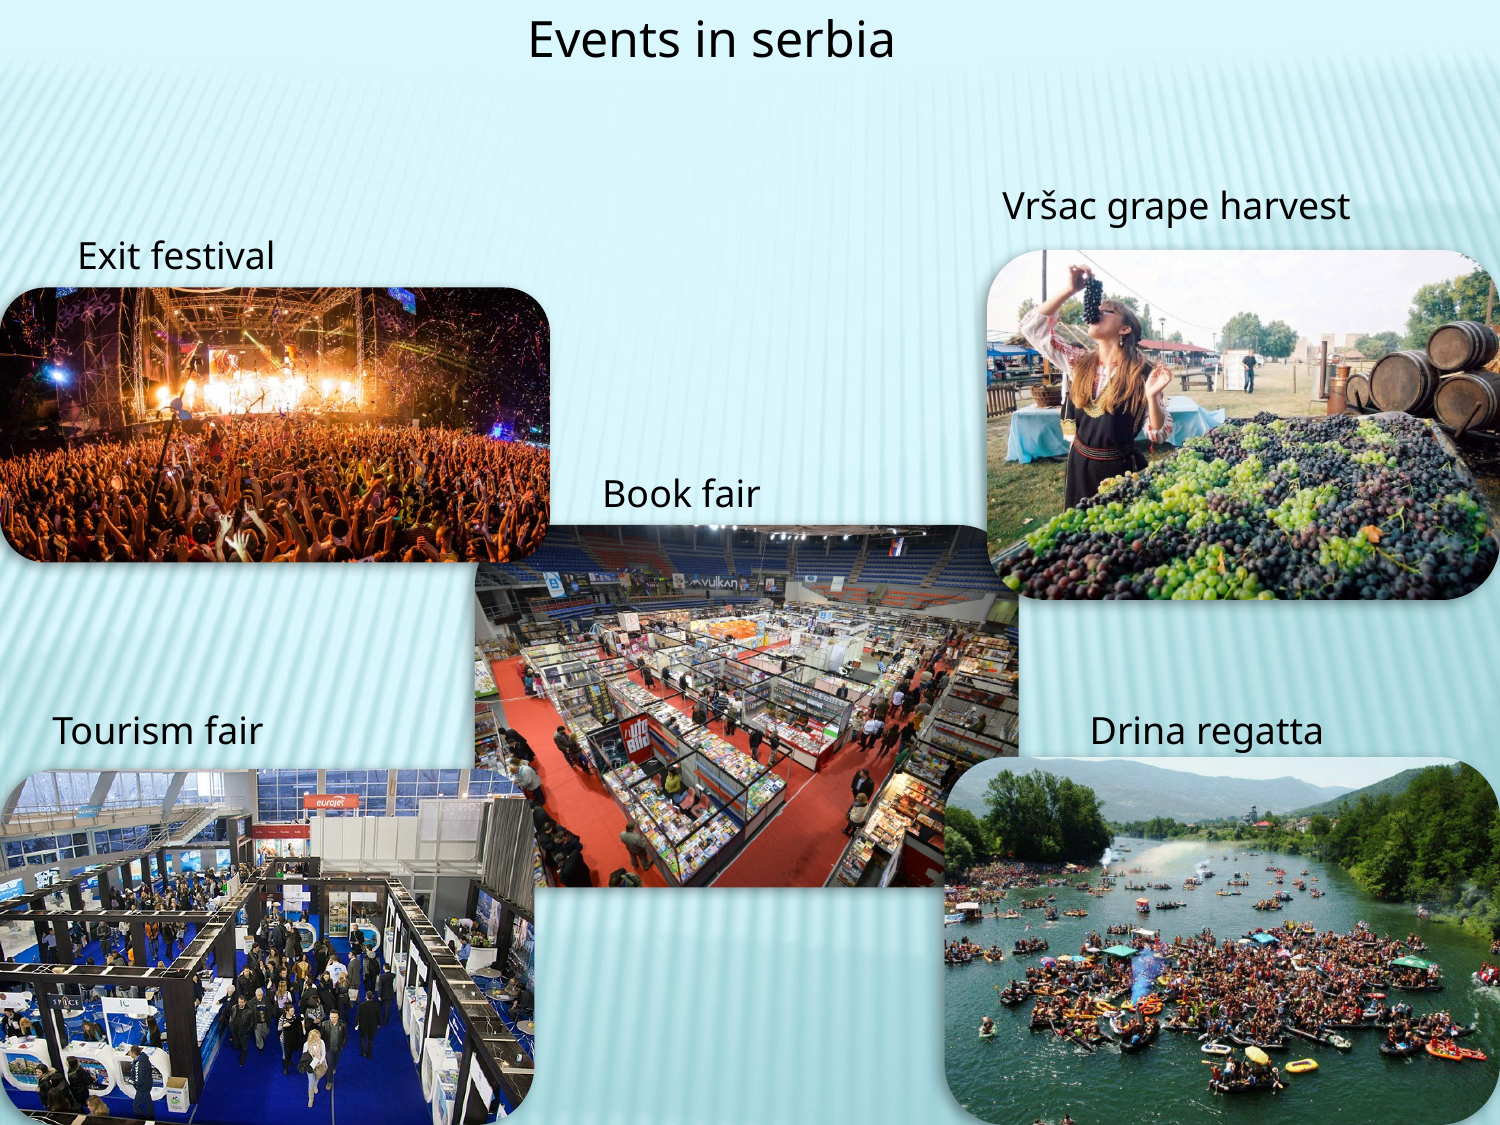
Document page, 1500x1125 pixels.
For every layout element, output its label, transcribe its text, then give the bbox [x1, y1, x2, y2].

picture [986, 249, 1500, 601]
text_box Events in serbia [512, 0, 1225, 75]
picture [0, 287, 1500, 1125]
text_box Tourism fair [37, 699, 464, 760]
text_box Vršac grape harvest [987, 174, 1500, 235]
text_box Book fair [587, 462, 963, 522]
text_box Drina regatta [1074, 699, 1500, 756]
text_box Exit festival [62, 224, 600, 285]
